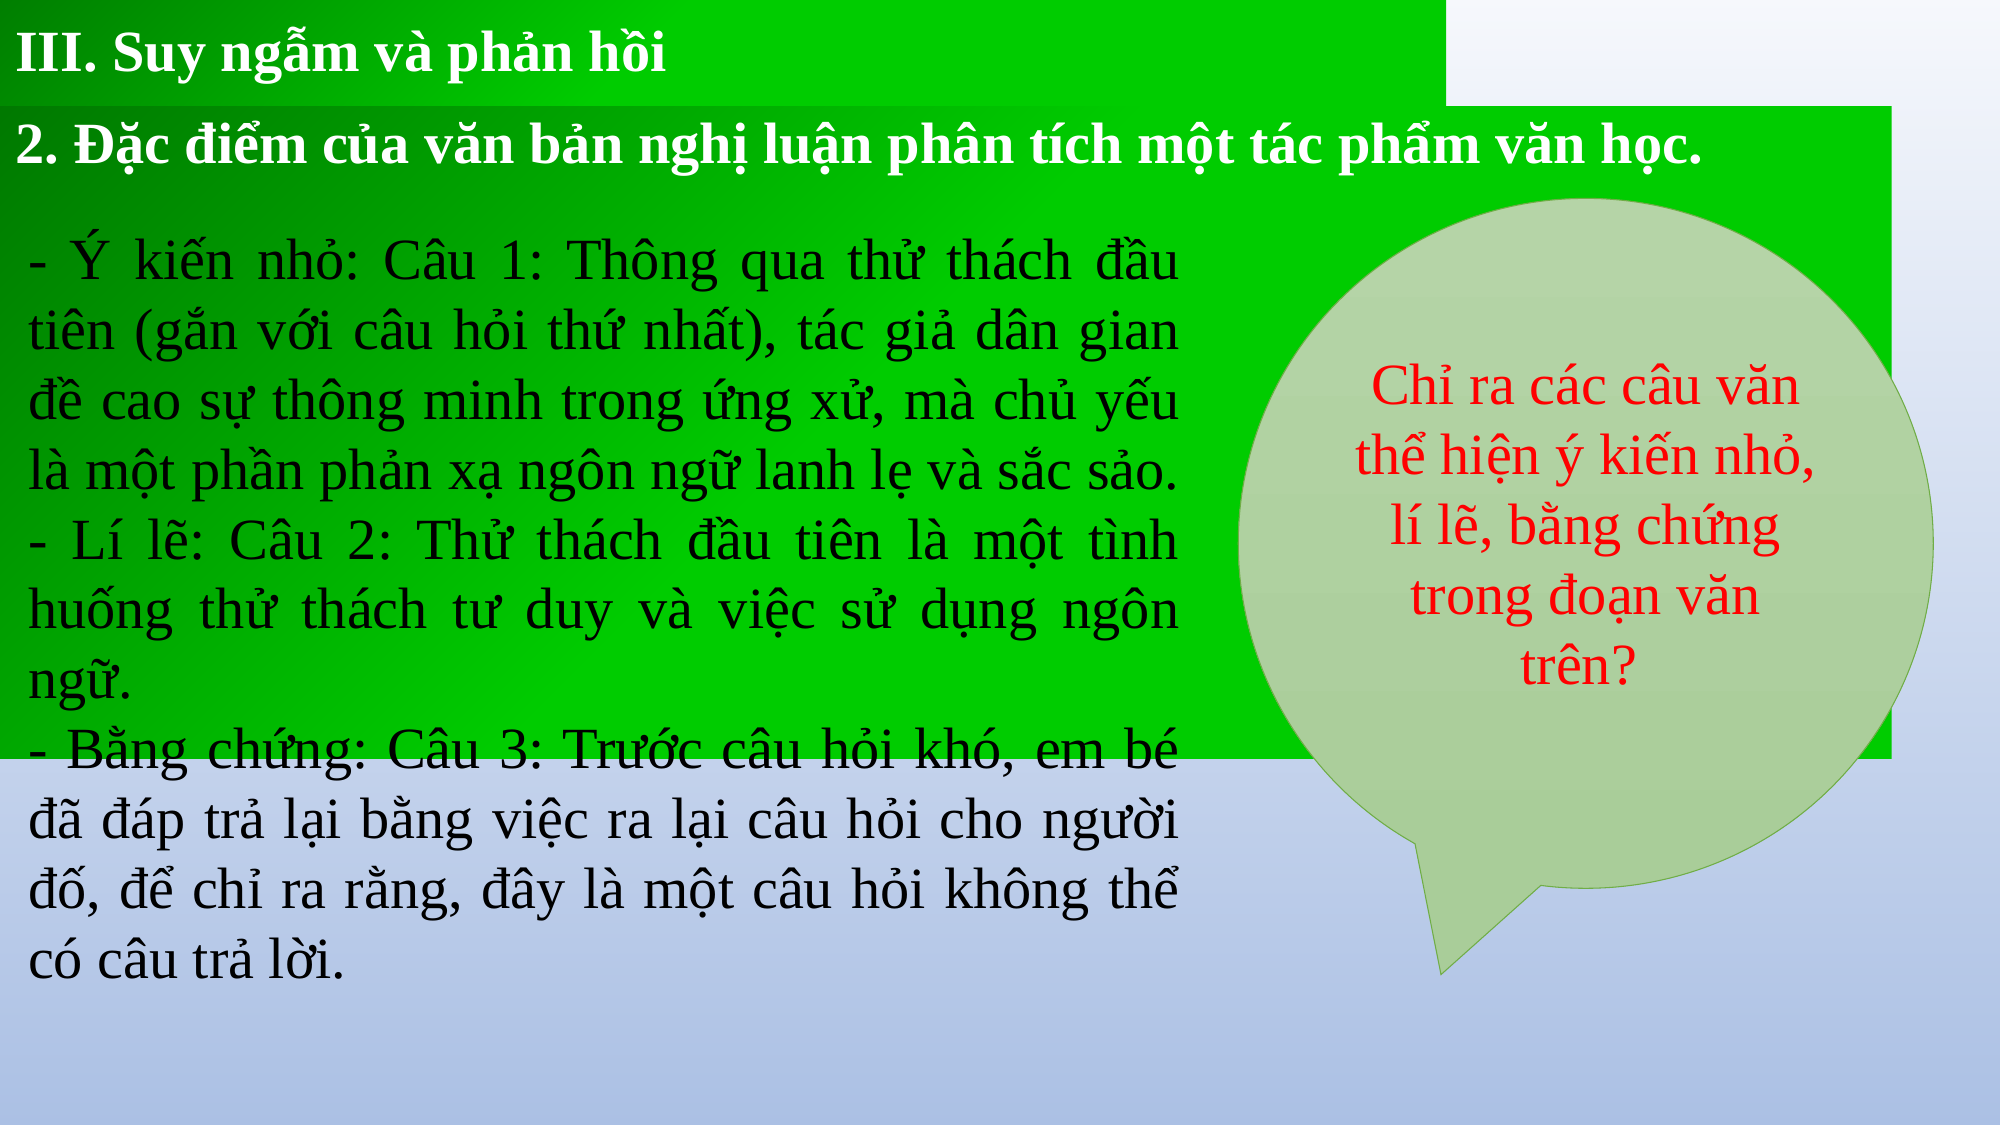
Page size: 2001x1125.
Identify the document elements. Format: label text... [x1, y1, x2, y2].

text_box - Ý kiến nhỏ: Câu 1: Thông qua thử thách đầu tiên (gắn với câu hỏi thứ nhất), tác giả dân gian đề cao sự thông minh trong ứng xử, mà chủ yếu là một phần phản xạ ngôn ngữ lanh lẹ và sắc sảo. - Lí lẽ: Câu 2: Thử thách đầu tiên là một tình huống thử thách tư duy và việc sử dụng ngôn ngữ. - Bằng chứng: Câu 3: Trước câu hỏi khó, em bé đã đáp trả lại bằng việc ra lại câu hỏi cho người đố, để chỉ ra rằng, đây là một câu hỏi không thể có câu trả lời. [13, 213, 1195, 1043]
text_box Chỉ ra các câu văn thể hiện ý kiến nhỏ, lí lẽ, bằng chứng trong đoạn văn trên? [1237, 197, 1934, 976]
list 2. Đặc điểm của văn bản nghị luận phân tích một tác phẩm văn học. [0, 106, 1892, 759]
title III. Suy ngẫm và phản hồi [0, 0, 1447, 106]
